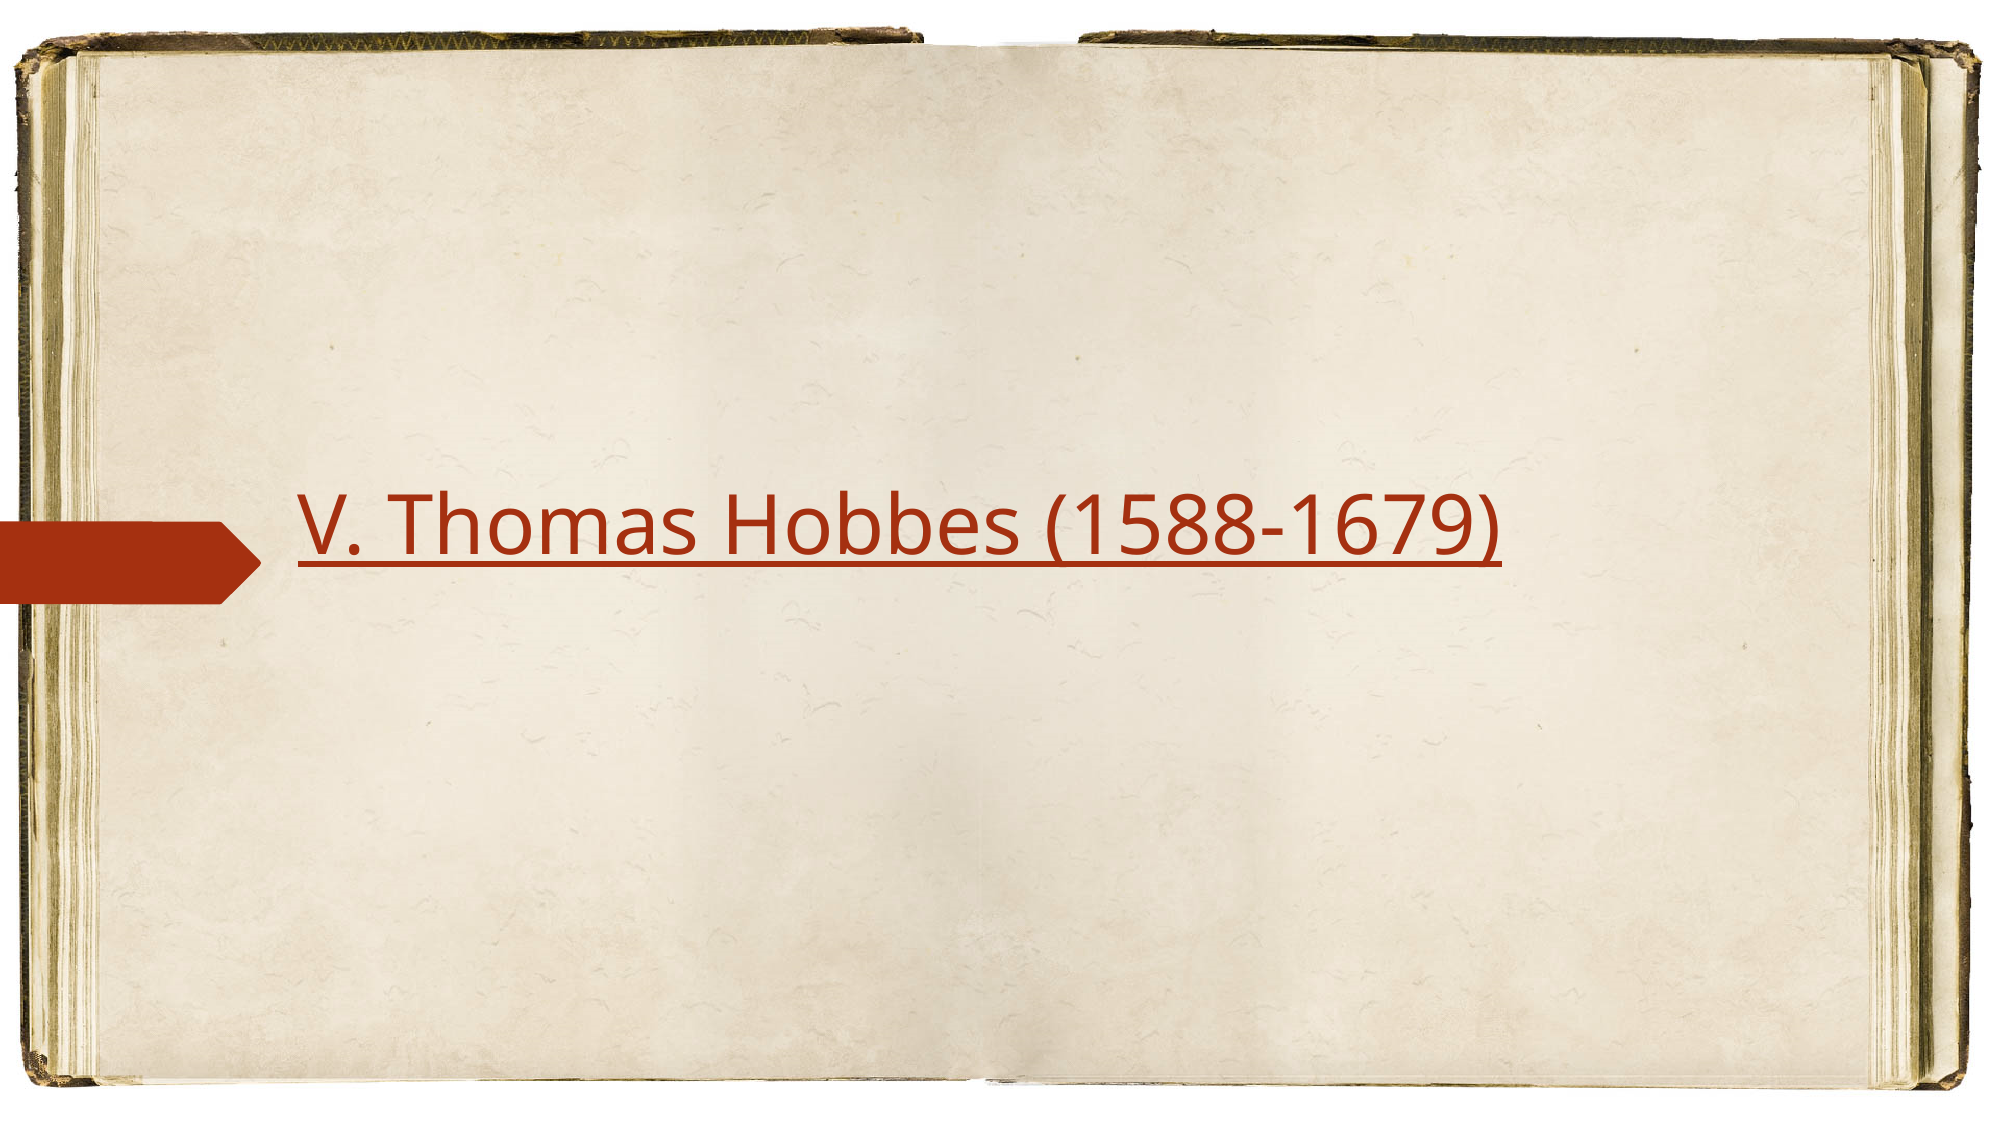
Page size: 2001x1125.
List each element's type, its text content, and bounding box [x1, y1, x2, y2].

picture [0, 0, 2001, 1125]
title V. Thomas Hobbes (1588-1679) [282, 337, 1942, 579]
